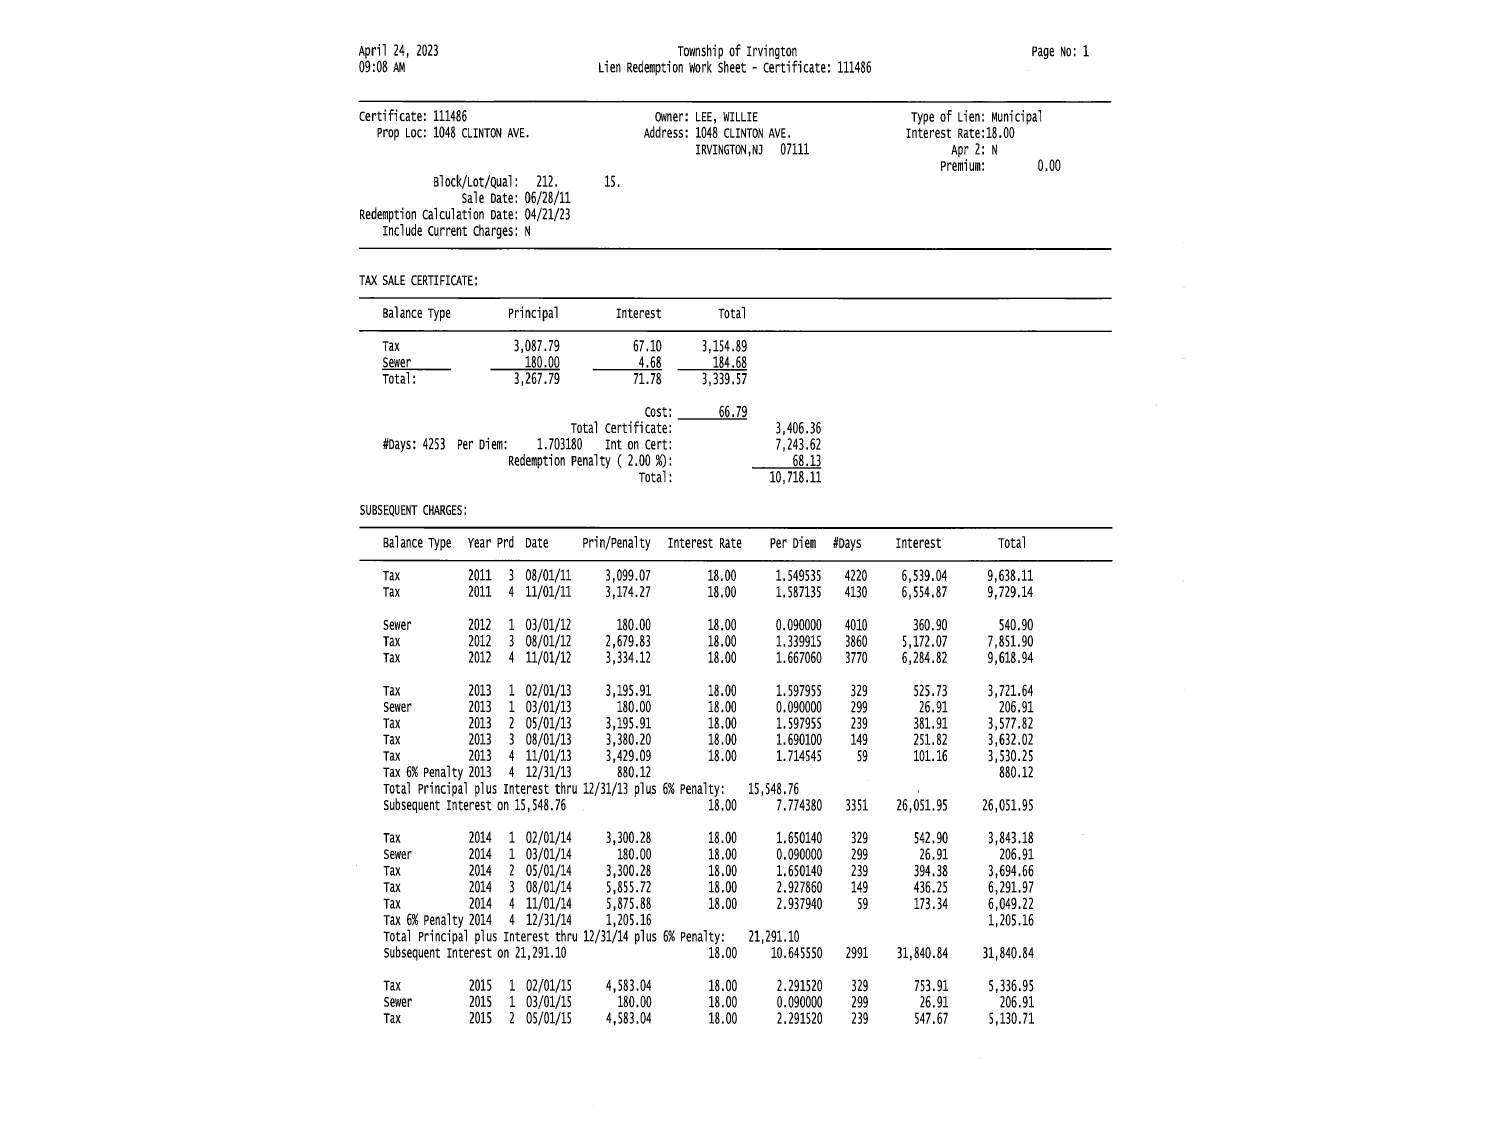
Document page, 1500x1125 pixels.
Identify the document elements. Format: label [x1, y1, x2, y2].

picture [314, 0, 1186, 1125]
